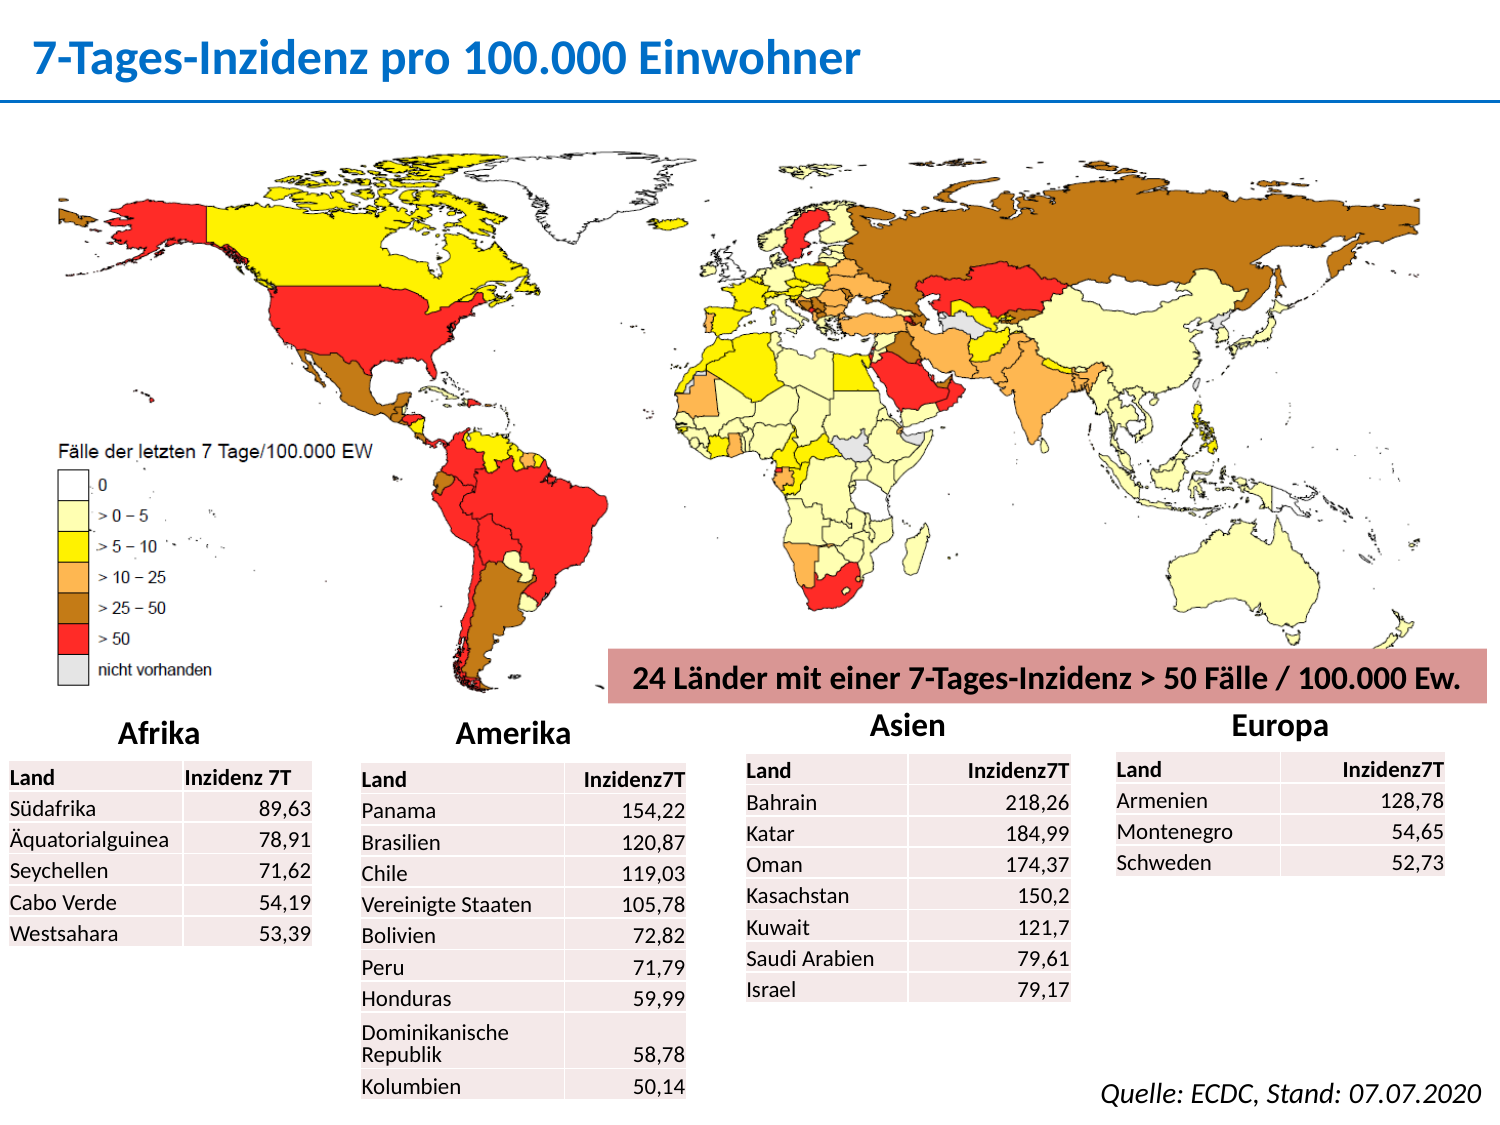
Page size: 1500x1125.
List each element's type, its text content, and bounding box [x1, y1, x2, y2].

table_cell 184,99 [909, 817, 1071, 846]
table_header Land [1116, 752, 1280, 782]
table_cell 79,61 [909, 942, 1071, 971]
table_cell 72,82 [565, 919, 686, 949]
table_cell Bahrain [746, 785, 907, 815]
table_header Land [746, 754, 907, 784]
table_cell 89,63 [184, 792, 312, 821]
text_box Amerika [419, 705, 609, 759]
table_cell Montenegro [1116, 815, 1280, 844]
table_cell Äquatorialguinea [9, 823, 182, 853]
text_box Europa [1186, 705, 1375, 751]
text_box Quelle: ECDC, Stand: 07.07.2020 [964, 1067, 1497, 1117]
table_cell Panama [361, 794, 564, 824]
table_cell 71,79 [565, 950, 686, 980]
text_box Asien [813, 705, 1003, 751]
table_cell Armenien [1116, 784, 1280, 813]
table_cell Oman [746, 848, 907, 877]
table_cell Katar [746, 817, 907, 846]
text_box Afrika [64, 705, 254, 759]
table_cell 50,14 [565, 1069, 686, 1099]
table_cell 58,78 [565, 1013, 686, 1068]
table_cell Dominikanische Republik [361, 1013, 564, 1068]
table_cell Südafrika [9, 792, 182, 821]
table_cell 54,65 [1281, 815, 1445, 844]
table_cell 71,62 [184, 854, 312, 884]
table_header Land [9, 761, 182, 790]
table_cell Vereinigte Staaten [361, 888, 564, 917]
table_cell Brasilien [361, 826, 564, 855]
table_cell 128,78 [1281, 784, 1445, 813]
table_cell Honduras [361, 982, 564, 1011]
table_cell 78,91 [184, 823, 312, 853]
table_cell 174,37 [909, 848, 1071, 877]
table_cell Chile [361, 857, 564, 886]
table_cell 52,73 [1281, 846, 1445, 876]
table_cell 218,26 [909, 785, 1071, 815]
table_cell Kasachstan [746, 879, 907, 909]
table_cell Westsahara [9, 917, 182, 946]
table_cell Kolumbien [361, 1069, 564, 1099]
table_cell 154,22 [565, 794, 686, 824]
table_cell 79,17 [909, 973, 1071, 1002]
table_header Inzidenz 7T [184, 761, 312, 790]
table_cell Israel [746, 973, 907, 1002]
table_cell 150,2 [909, 879, 1071, 909]
table_cell Peru [361, 950, 564, 980]
table_cell 53,39 [184, 917, 312, 946]
table_cell 121,7 [909, 910, 1071, 940]
table_cell Seychellen [9, 854, 182, 884]
table_cell 59,99 [565, 982, 686, 1011]
table_cell Cabo Verde [9, 886, 182, 915]
table_cell Bolivien [361, 919, 564, 949]
table_header Inzidenz7T [909, 754, 1071, 784]
table_cell Saudi Arabien [746, 942, 907, 971]
text_box 24 Länder mit einer 7-Tages-Inzidenz > 50 Fälle / 100.000 Ew. [1437, 648, 1487, 704]
picture [34, 131, 1436, 697]
table_cell 54,19 [184, 886, 312, 915]
text_box 7-Tages-Inzidenz pro 100.000 Einwohner [31, 24, 1476, 85]
table_cell Kuwait [746, 910, 907, 940]
table_cell 105,78 [565, 888, 686, 917]
table_header Land [361, 763, 564, 793]
table_cell 120,87 [565, 826, 686, 855]
table_header Inzidenz7T [1281, 752, 1445, 782]
table_cell Schweden [1116, 846, 1280, 876]
table_cell 119,03 [565, 857, 686, 886]
table_header Inzidenz7T [565, 763, 686, 793]
